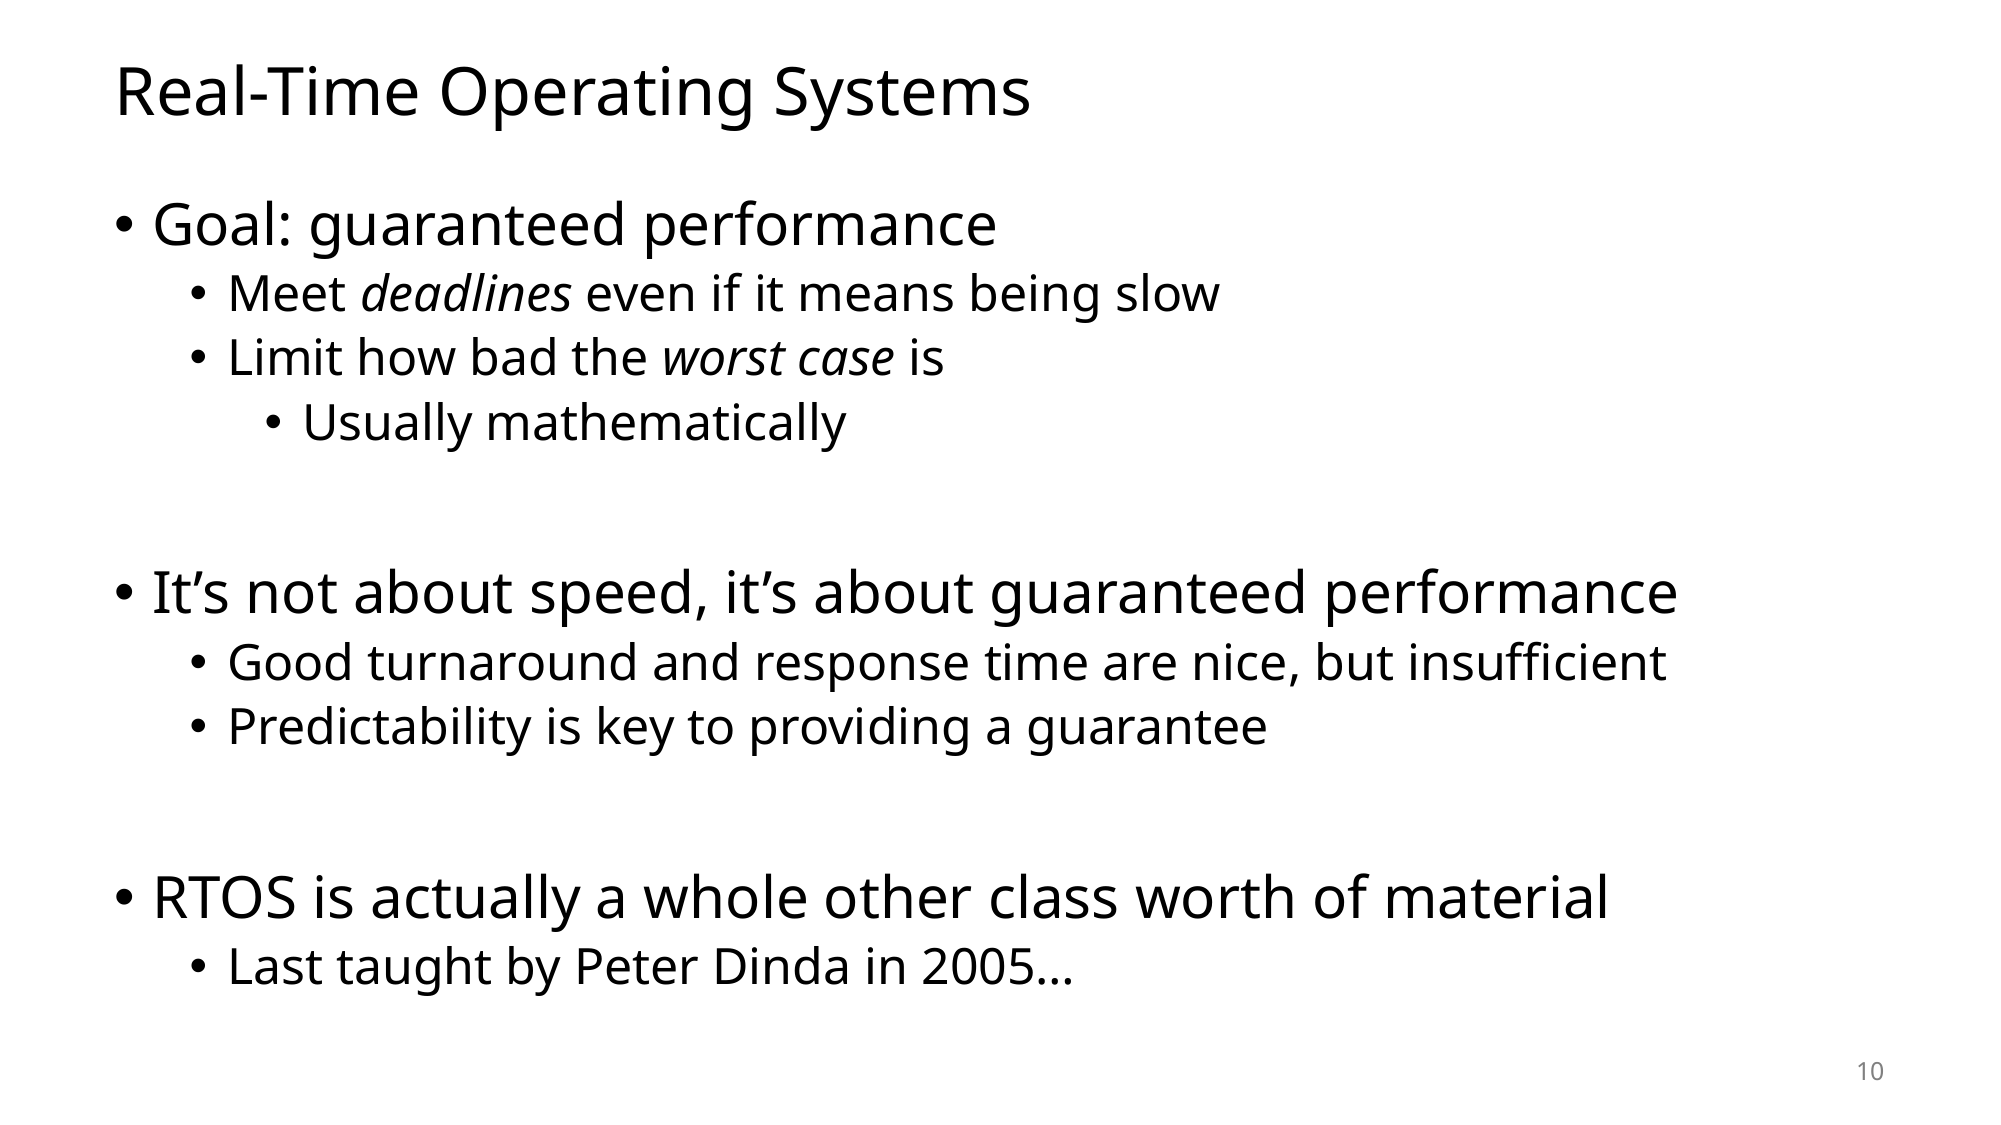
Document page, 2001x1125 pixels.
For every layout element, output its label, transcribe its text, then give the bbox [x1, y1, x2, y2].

slide_number 10 [1749, 1042, 1900, 1103]
list Goal: guaranteed performance Meet deadlines even if it means being slow Limit how bad the worst case is Usually mathematically It’s not about speed, it’s about guaranteed performance Good turnaround and response time are nice, but insufficient Predictability is key to providing a guarantee RTOS is actually a whole other class worth of material Last taught by Peter Dinda in 2005… [99, 187, 1900, 1013]
title Real-Time Operating Systems [99, 37, 1900, 150]
